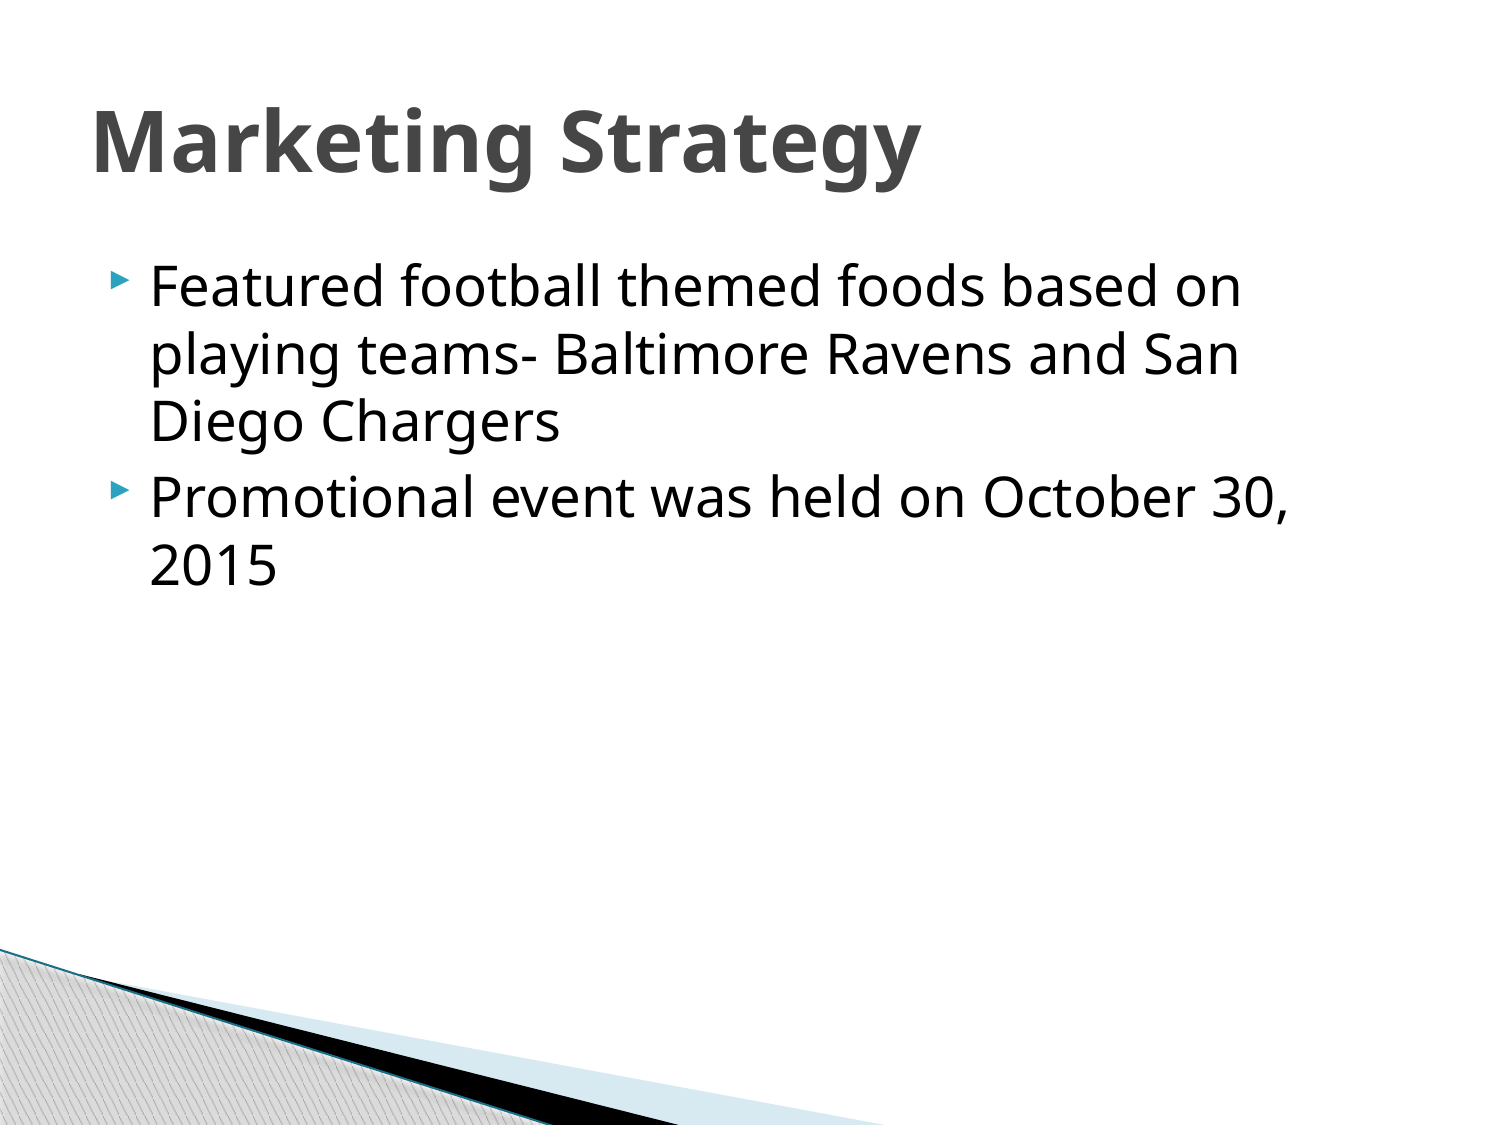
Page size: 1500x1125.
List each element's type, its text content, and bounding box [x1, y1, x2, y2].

title Marketing Strategy [75, 45, 1425, 233]
list Featured football themed foods based on playing teams- Baltimore Ravens and San Diego Chargers Promotional event was held on October 30, 2015 [75, 243, 1425, 986]
